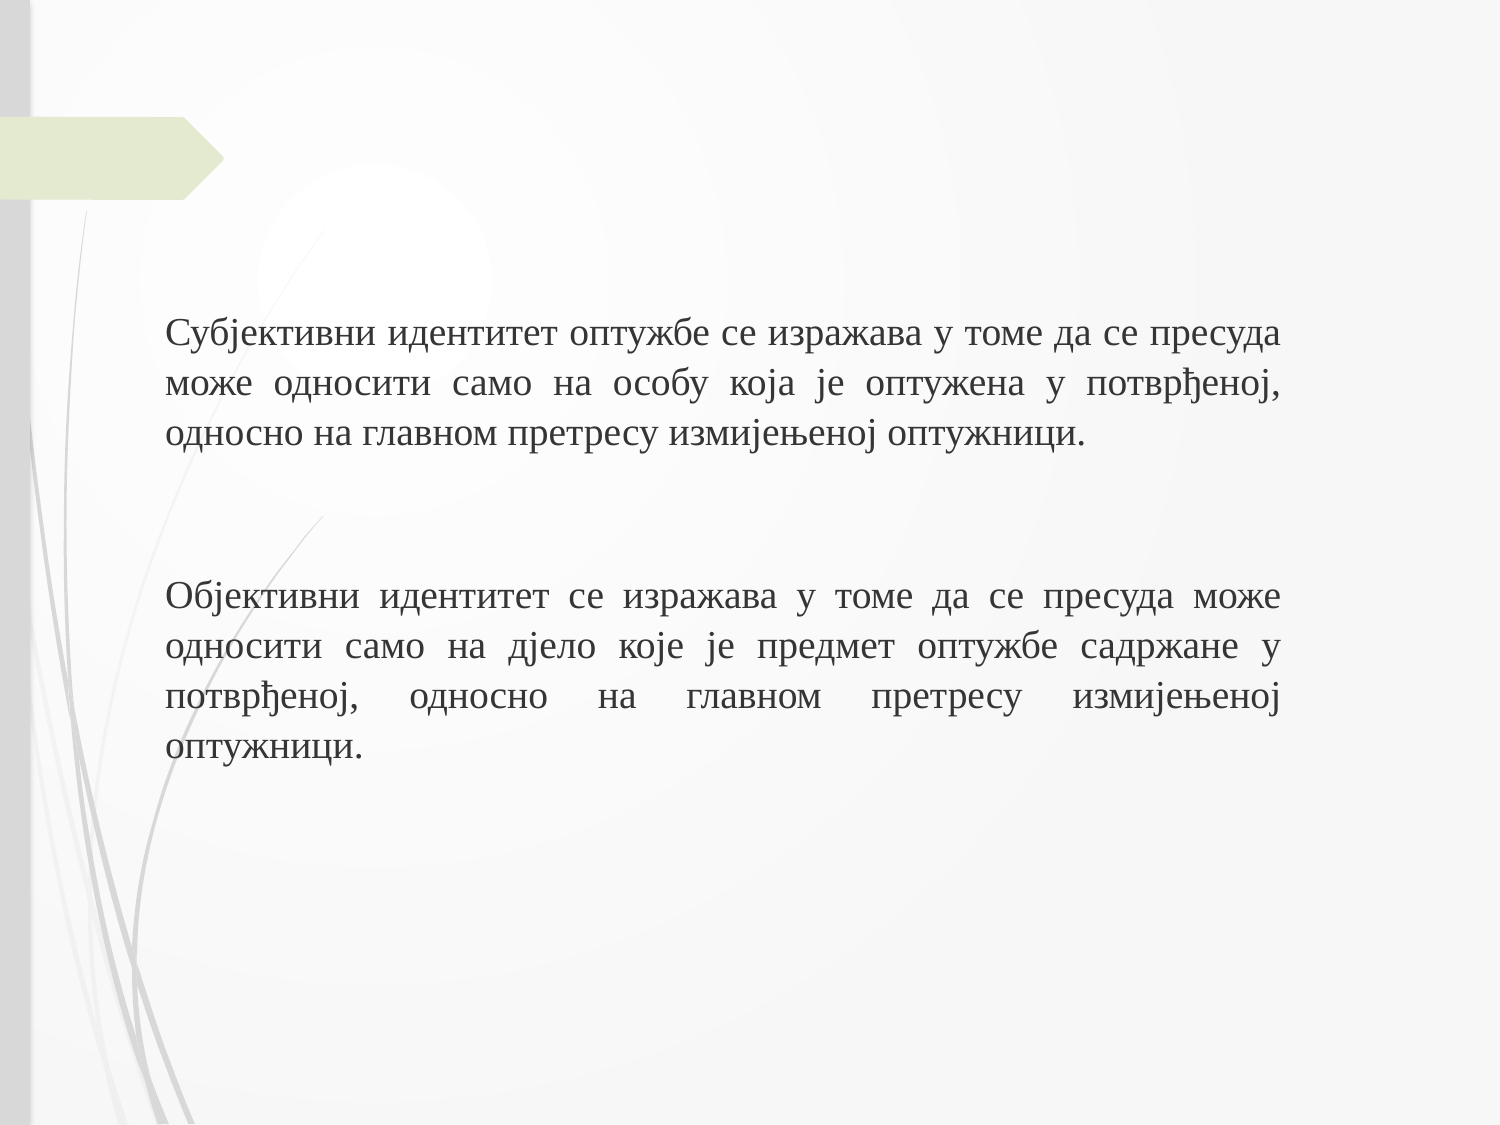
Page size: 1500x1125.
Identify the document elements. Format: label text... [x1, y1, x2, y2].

list Субјективни идентитет оптужбе се изражава у томе да се пресуда може односити само на особу која је оптужена у потврђеној, односно на главном претресу измијењеној оптужници. Објективни идентитет се изражава у томе да се пресуда може односити само на дјело које је предмет оптужбе садржане у потврђеној, односно на главном претресу измијењеној оптужници. [150, 112, 1350, 1013]
